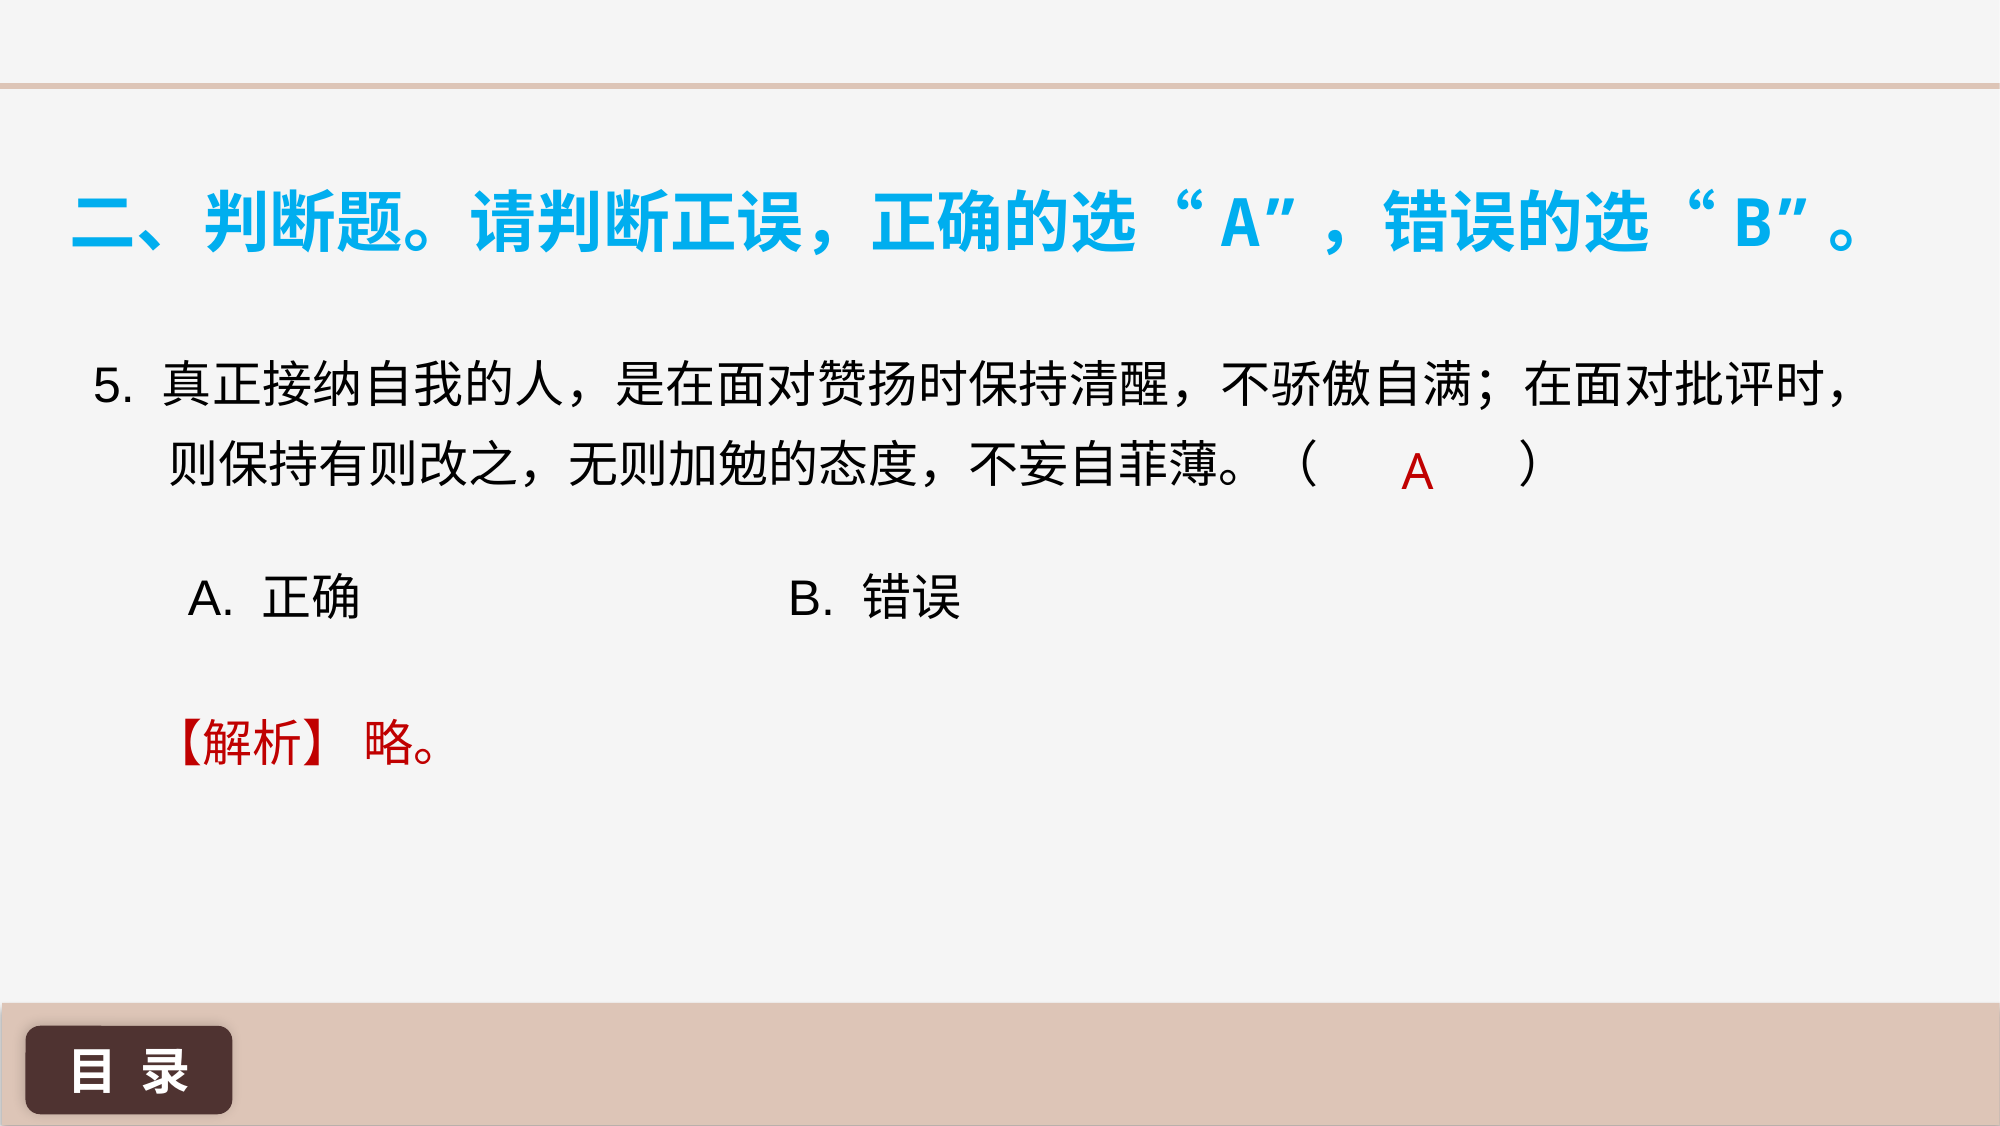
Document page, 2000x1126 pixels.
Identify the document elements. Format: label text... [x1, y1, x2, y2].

text_box 5. 真正接纳自我的人，是在面对赞扬时保持清醒，不骄傲自满；在面对批评时，则保持有则改之，无则加勉的态度，不妄自菲薄。（ ） [78, 326, 1892, 500]
text_box A [1342, 408, 1494, 500]
text_box 【解析】 略。 [137, 680, 1960, 887]
text_box 二、判断题。请判断正误，正确的选“A”，错误的选“B”。 [54, 172, 1949, 268]
text_box A. 正确 B. 错误 [173, 538, 1839, 633]
